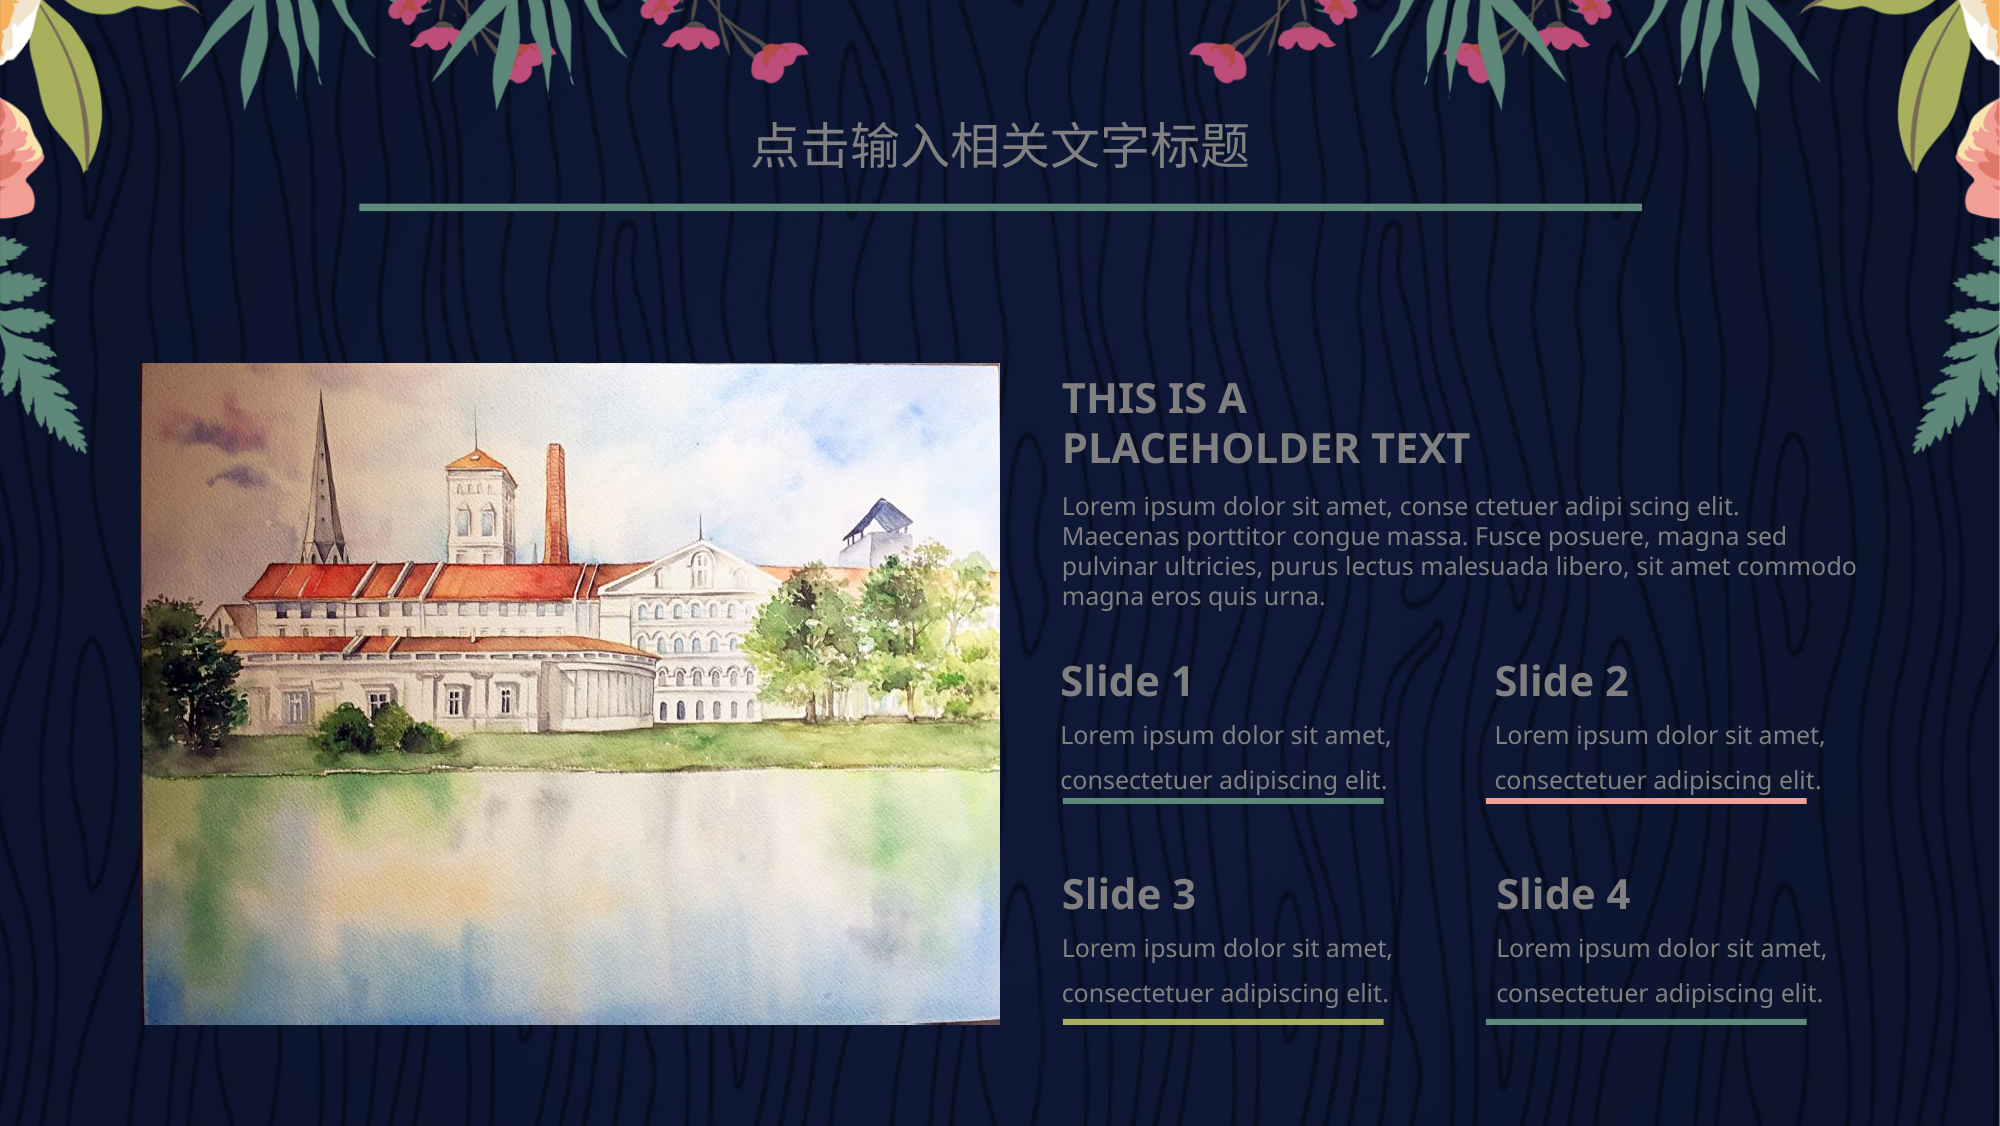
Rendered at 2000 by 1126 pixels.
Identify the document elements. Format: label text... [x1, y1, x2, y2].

text_box Slide 2 Lorem ipsum dolor sit amet, consectetuer adipiscing elit. [1479, 622, 1853, 802]
text_box Lorem ipsum dolor sit amet, conse ctetuer adipi scing elit. Maecenas porttitor congue massa. Fusce posuere, magna sed pulvinar ultricies, purus lectus malesuada libero, sit amet commodo magna eros quis urna. [1047, 483, 1877, 618]
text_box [359, 107, 1643, 212]
text_box [140, 363, 1000, 1025]
text_box [1485, 1018, 1808, 1026]
text_box [1485, 797, 1808, 805]
text_box Slide 1 Lorem ipsum dolor sit amet, consectetuer adipiscing elit. [1045, 622, 1418, 802]
text_box [1062, 797, 1385, 805]
text_box Slide 4 Lorem ipsum dolor sit amet, consectetuer adipiscing elit. [1481, 835, 1854, 1016]
text_box [1062, 1018, 1385, 1026]
text_box Slide 3 Lorem ipsum dolor sit amet, consectetuer adipiscing elit. [1047, 835, 1420, 1016]
picture [0, 0, 2000, 1126]
text_box THIS IS A PLACEHOLDER TEXT [1047, 363, 1564, 479]
